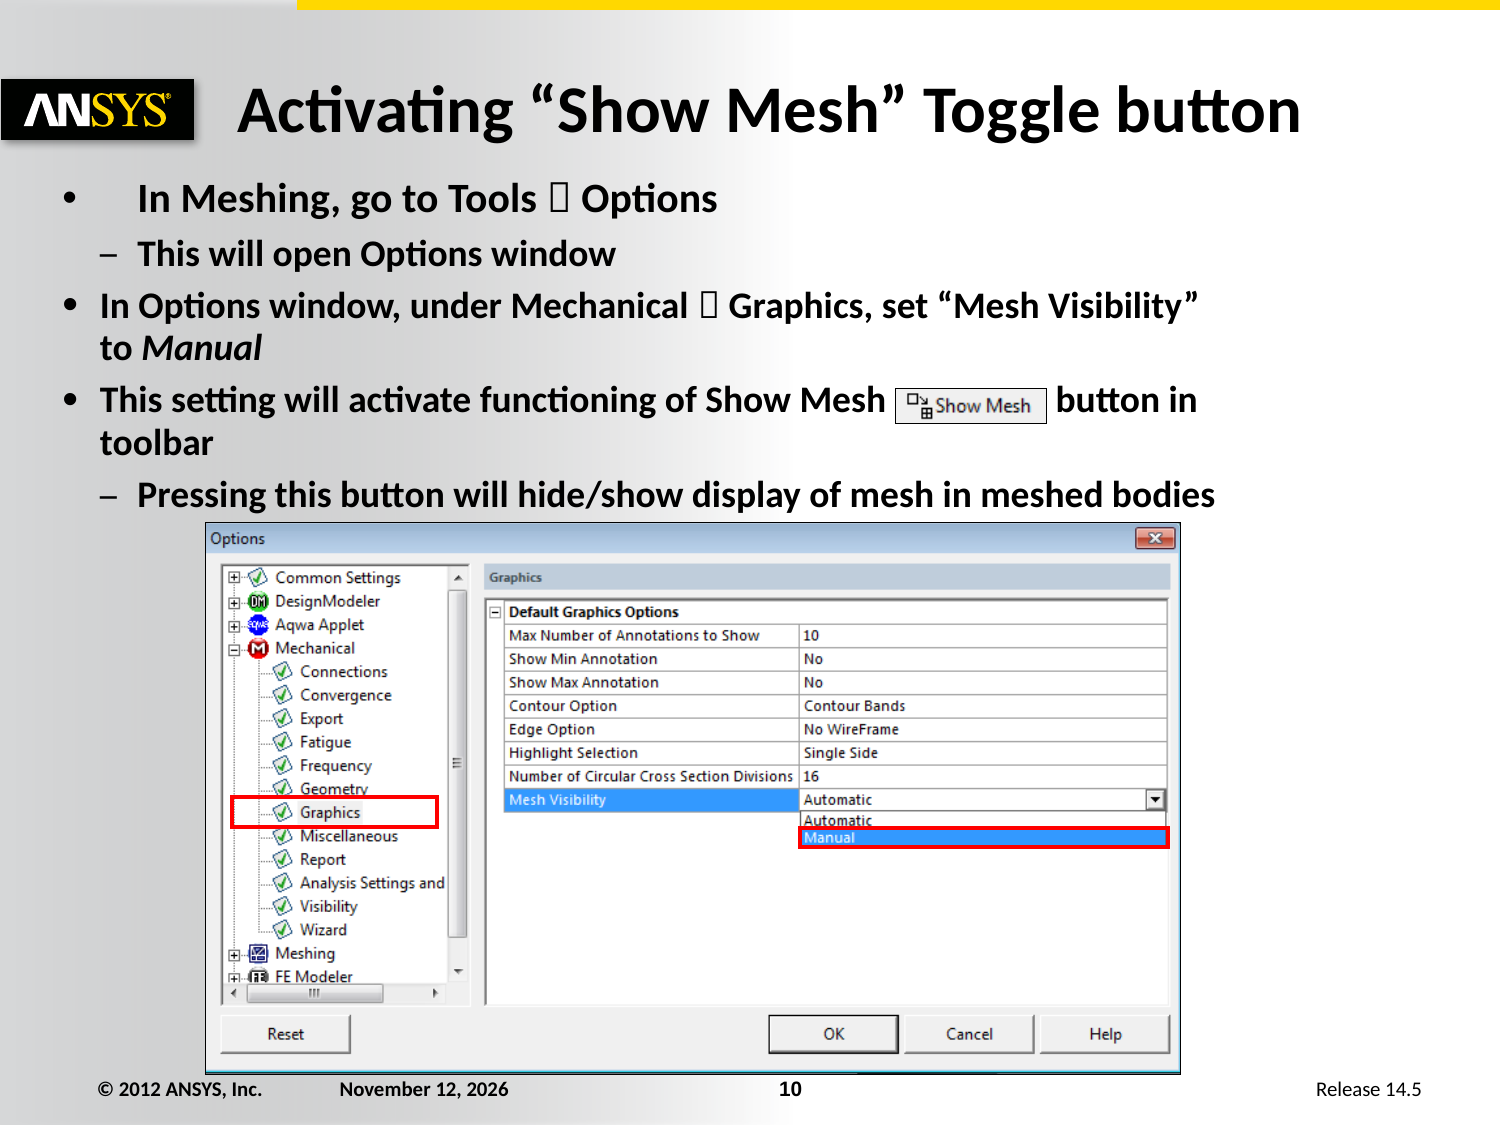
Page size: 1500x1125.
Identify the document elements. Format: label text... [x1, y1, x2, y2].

list In Meshing, go to Tools  Options This will open Options window In Options window, under Mechanical  Graphics, set “Mesh Visibility” to Manual This setting will activate functioning of Show Mesh button in toolbar Pressing this button will hide/show display of mesh in meshed bodies [62, 174, 1237, 841]
picture [894, 388, 1047, 424]
title Activating “Show Mesh” Toggle button [237, 74, 1407, 176]
picture [205, 522, 1181, 1076]
